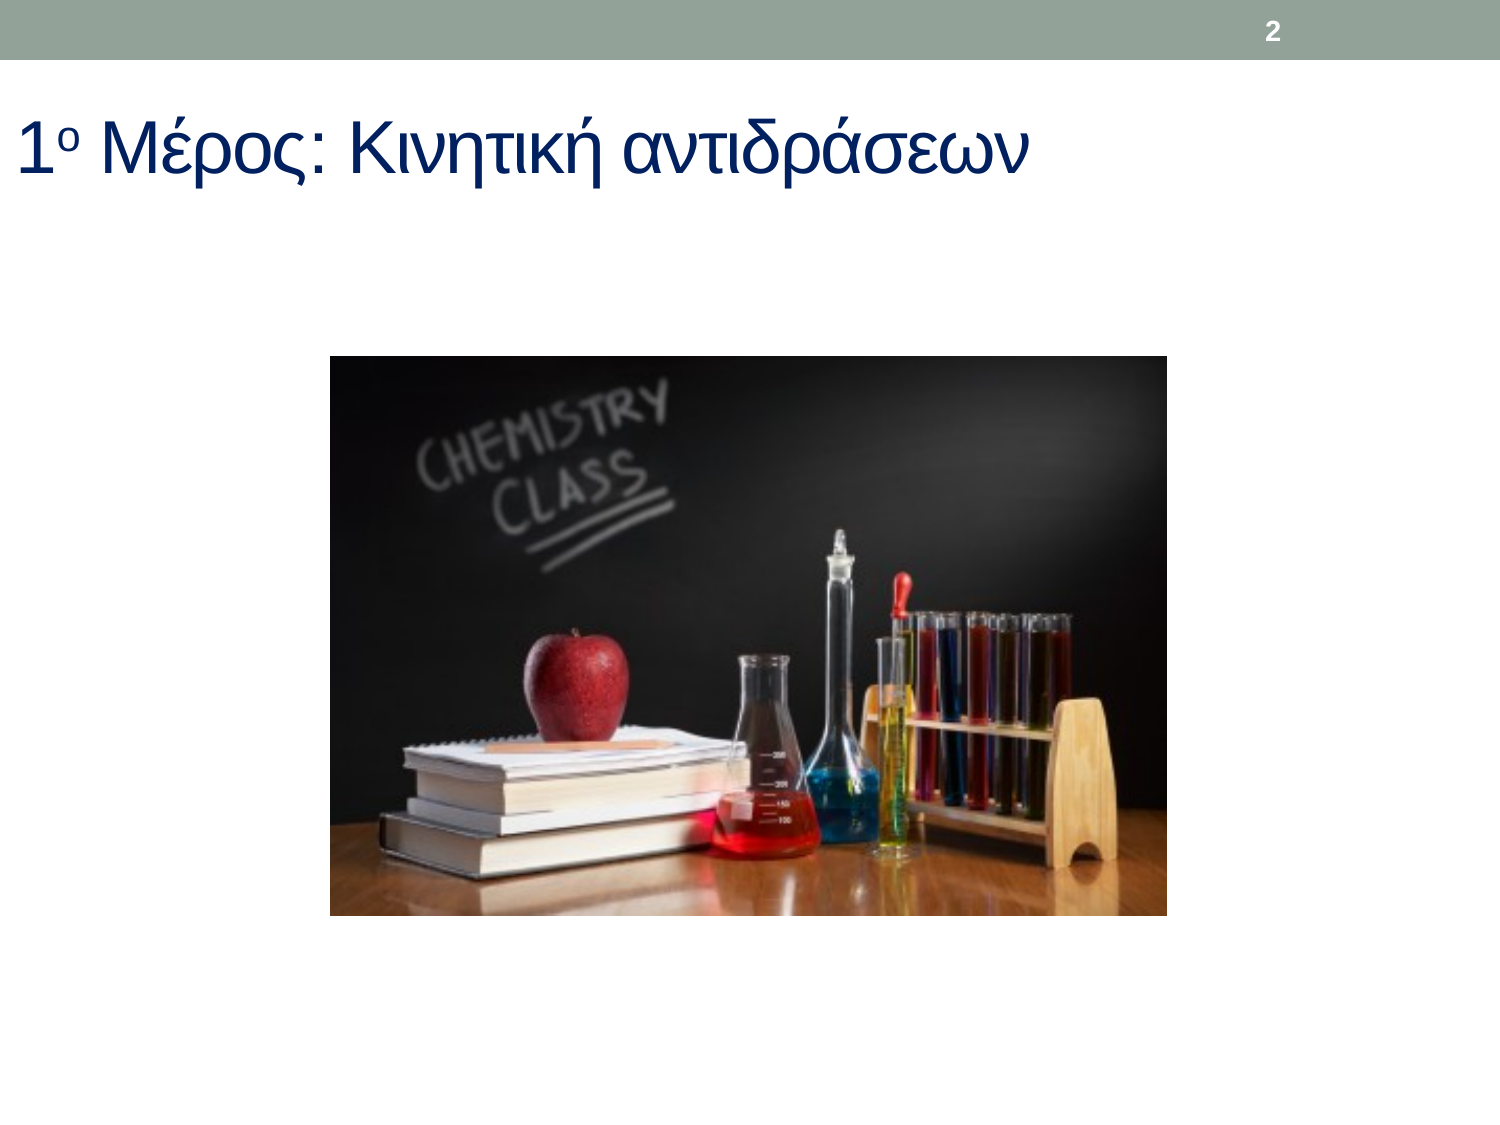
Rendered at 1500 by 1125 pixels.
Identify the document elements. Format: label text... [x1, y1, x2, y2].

title 1ο Μέρος: Κινητική αντιδράσεων [0, 62, 1500, 226]
slide_number 2 [1250, 3, 1425, 57]
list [276, 356, 1220, 916]
